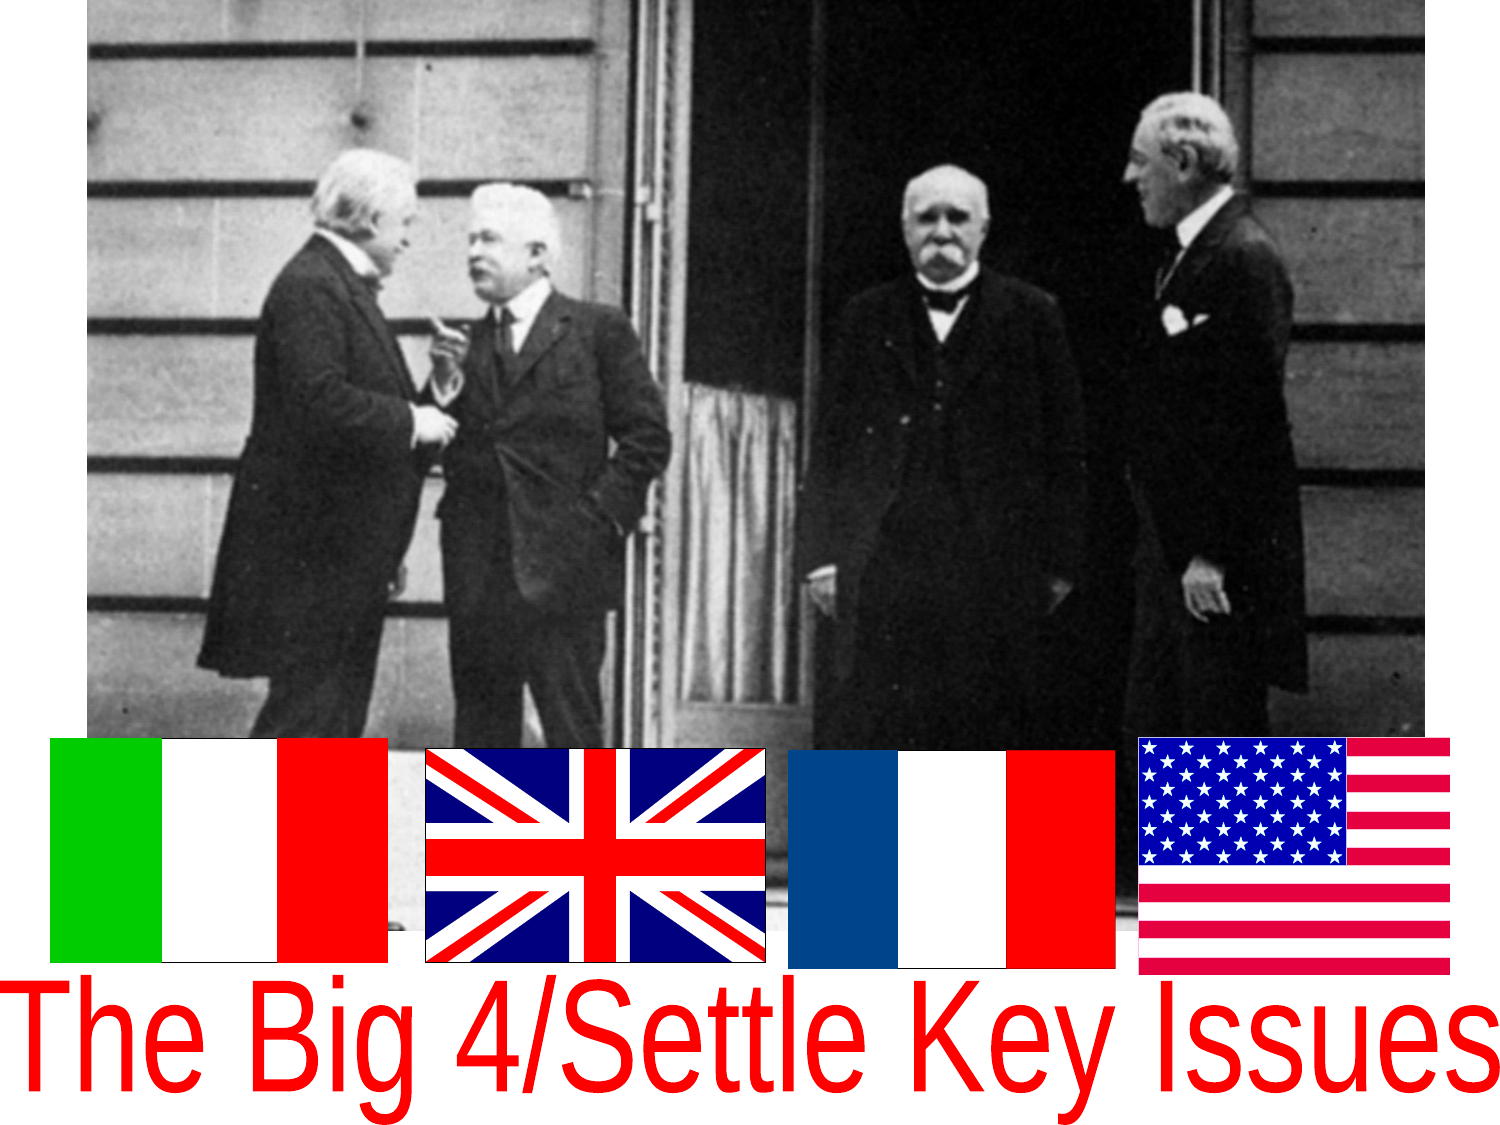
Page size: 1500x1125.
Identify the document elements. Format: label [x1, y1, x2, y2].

picture [49, 0, 1451, 976]
